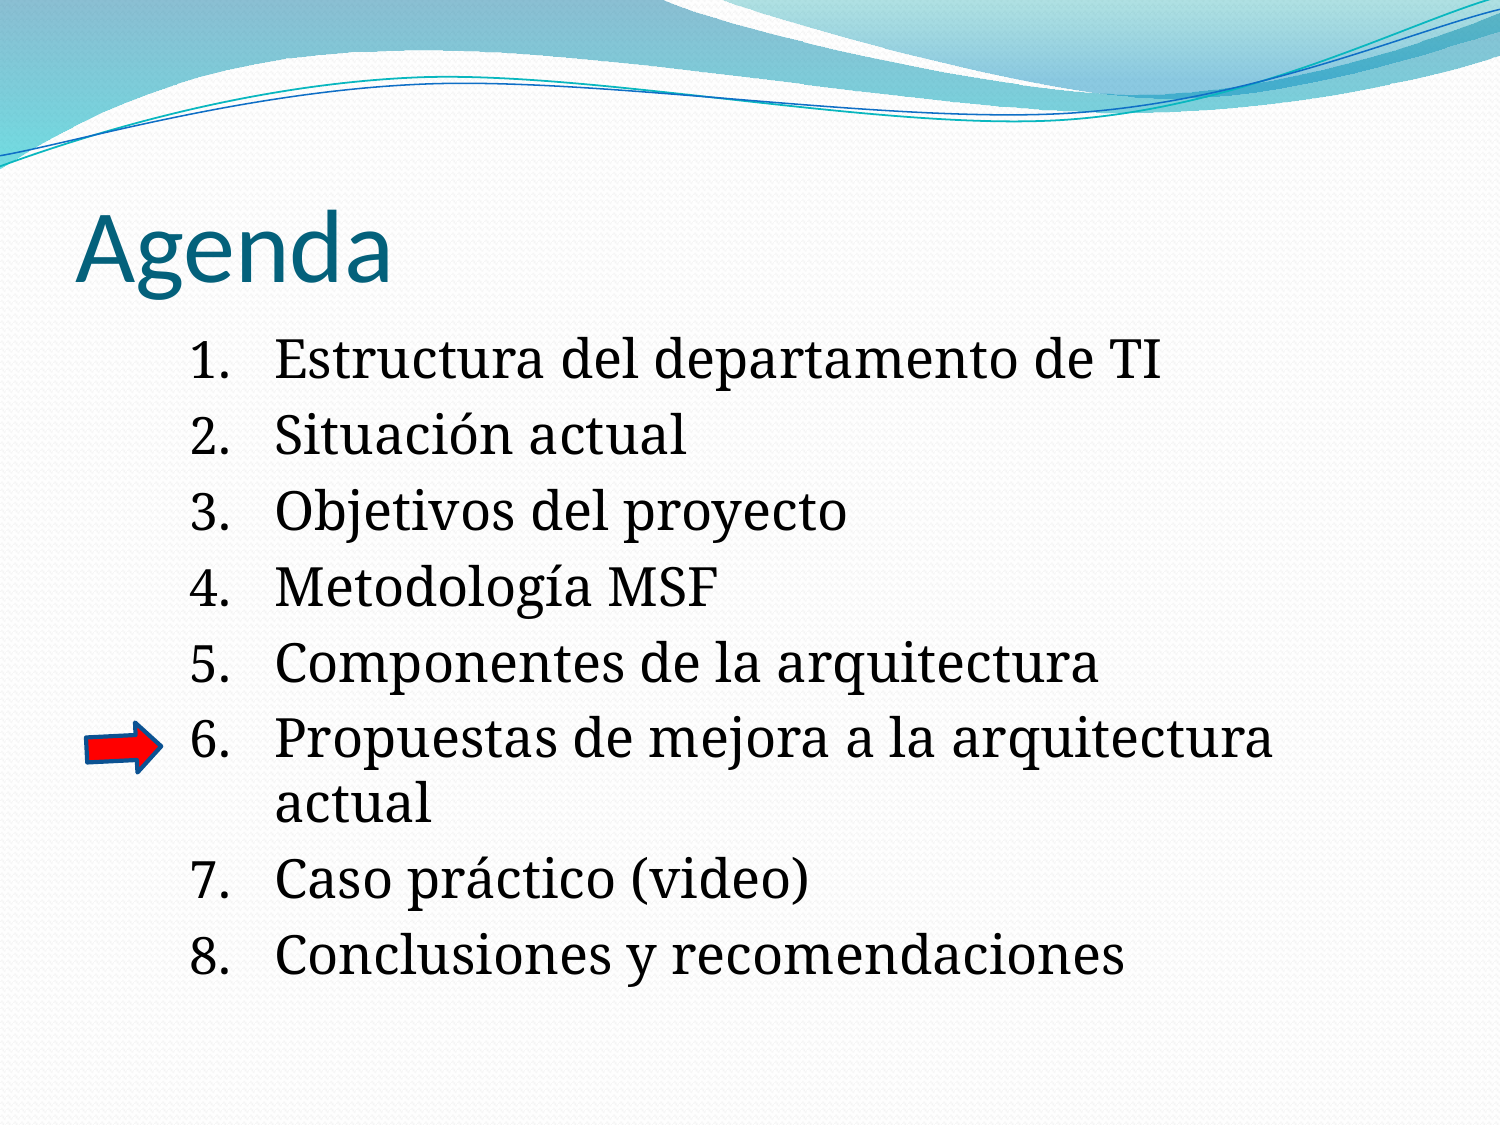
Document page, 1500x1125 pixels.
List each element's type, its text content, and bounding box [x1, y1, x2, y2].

text_box [83, 720, 164, 775]
title Agenda [75, 115, 1425, 303]
list Estructura del departamento de TI Situación actual Objetivos del proyecto Metodología MSF Componentes de la arquitectura Propuestas de mejora a la arquitectura actual Caso práctico (video) Conclusiones y recomendaciones [174, 317, 1388, 1038]
